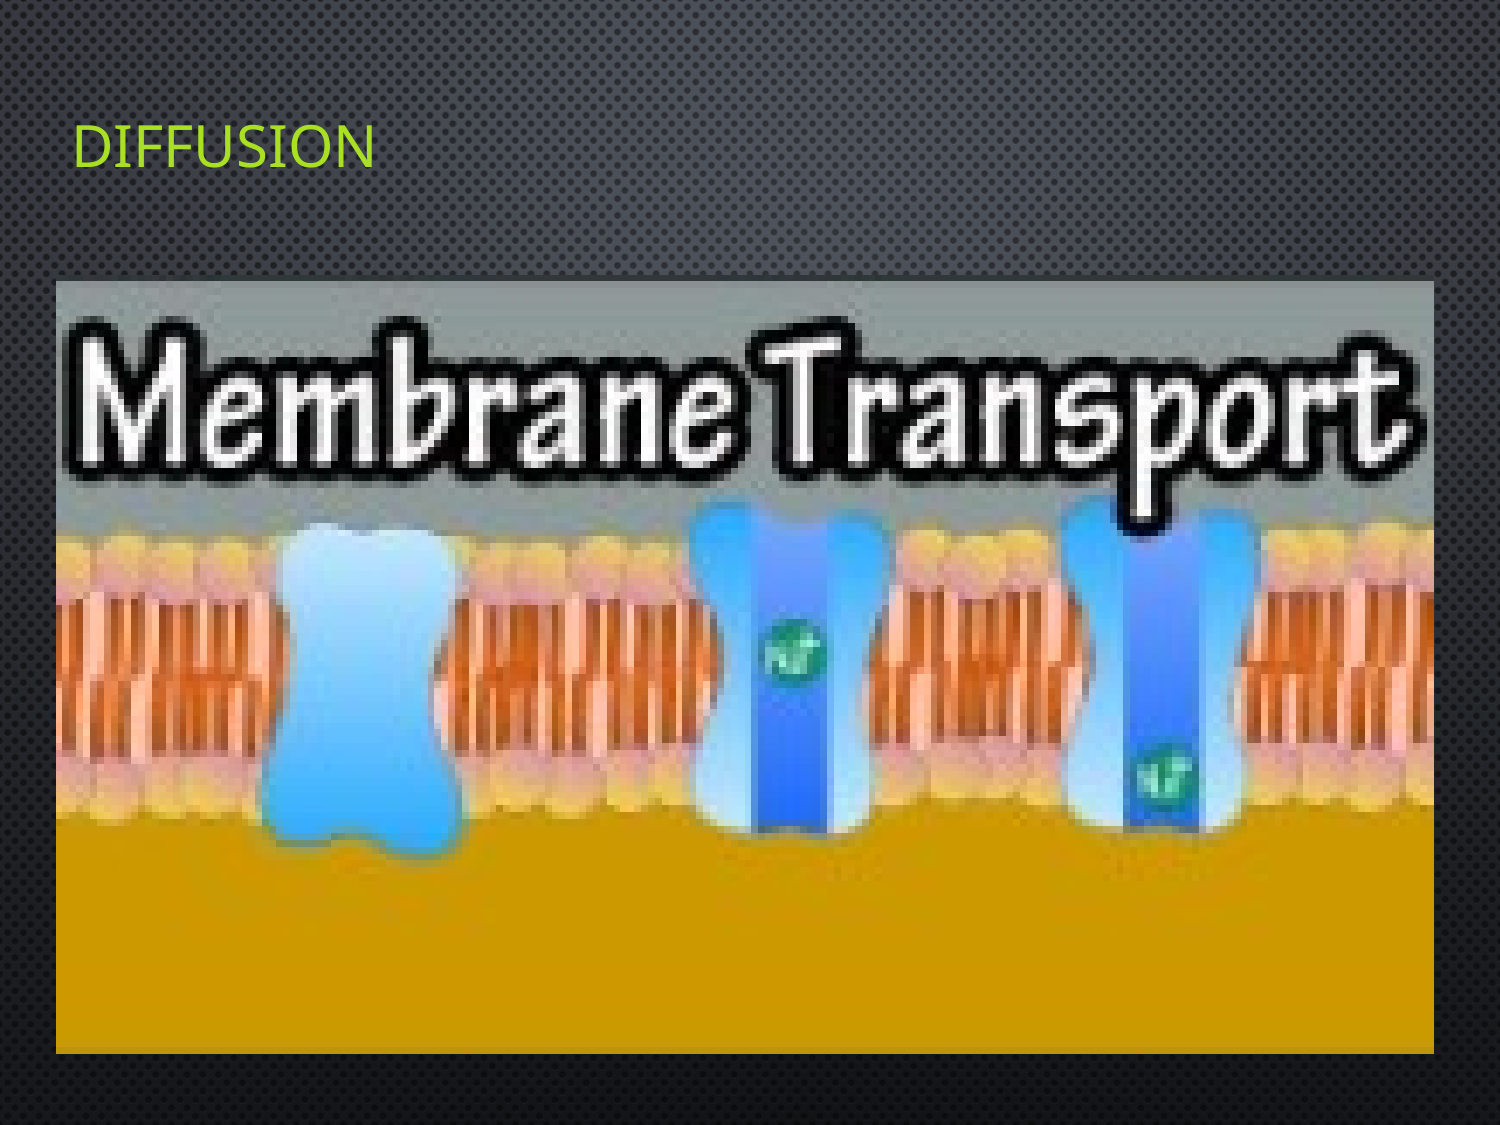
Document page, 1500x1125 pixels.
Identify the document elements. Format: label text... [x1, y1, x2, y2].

title Diffusion [55, 36, 1289, 253]
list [55, 274, 1435, 1055]
